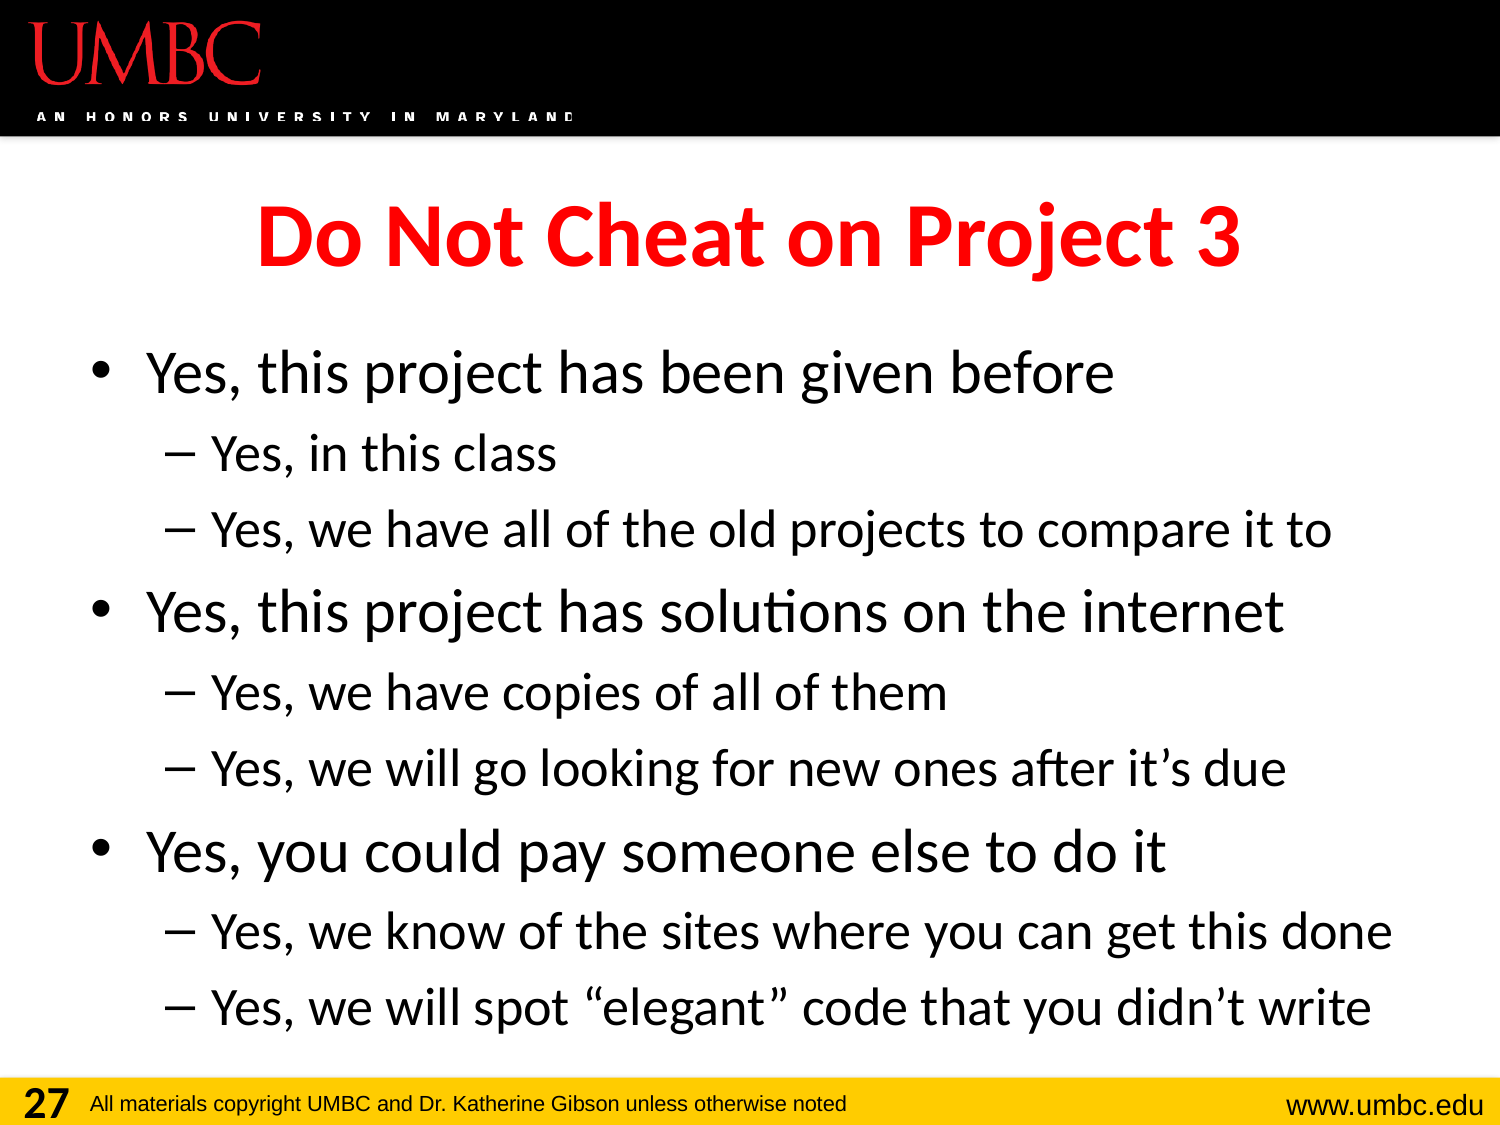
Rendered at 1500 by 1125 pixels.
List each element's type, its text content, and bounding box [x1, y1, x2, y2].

slide_number 27 [0, 1065, 94, 1125]
title Do Not Cheat on Project 3 [75, 136, 1425, 324]
list Yes, this project has been given before Yes, in this class Yes, we have all of the old projects to compare it to Yes, this project has solutions on the internet Yes, we have copies of all of them Yes, we will go looking for new ones after it’s due Yes, you could pay someone else to do it Yes, we know of the sites where you can get this done Yes, we will spot “elegant” code that you didn’t write [75, 324, 1425, 1066]
